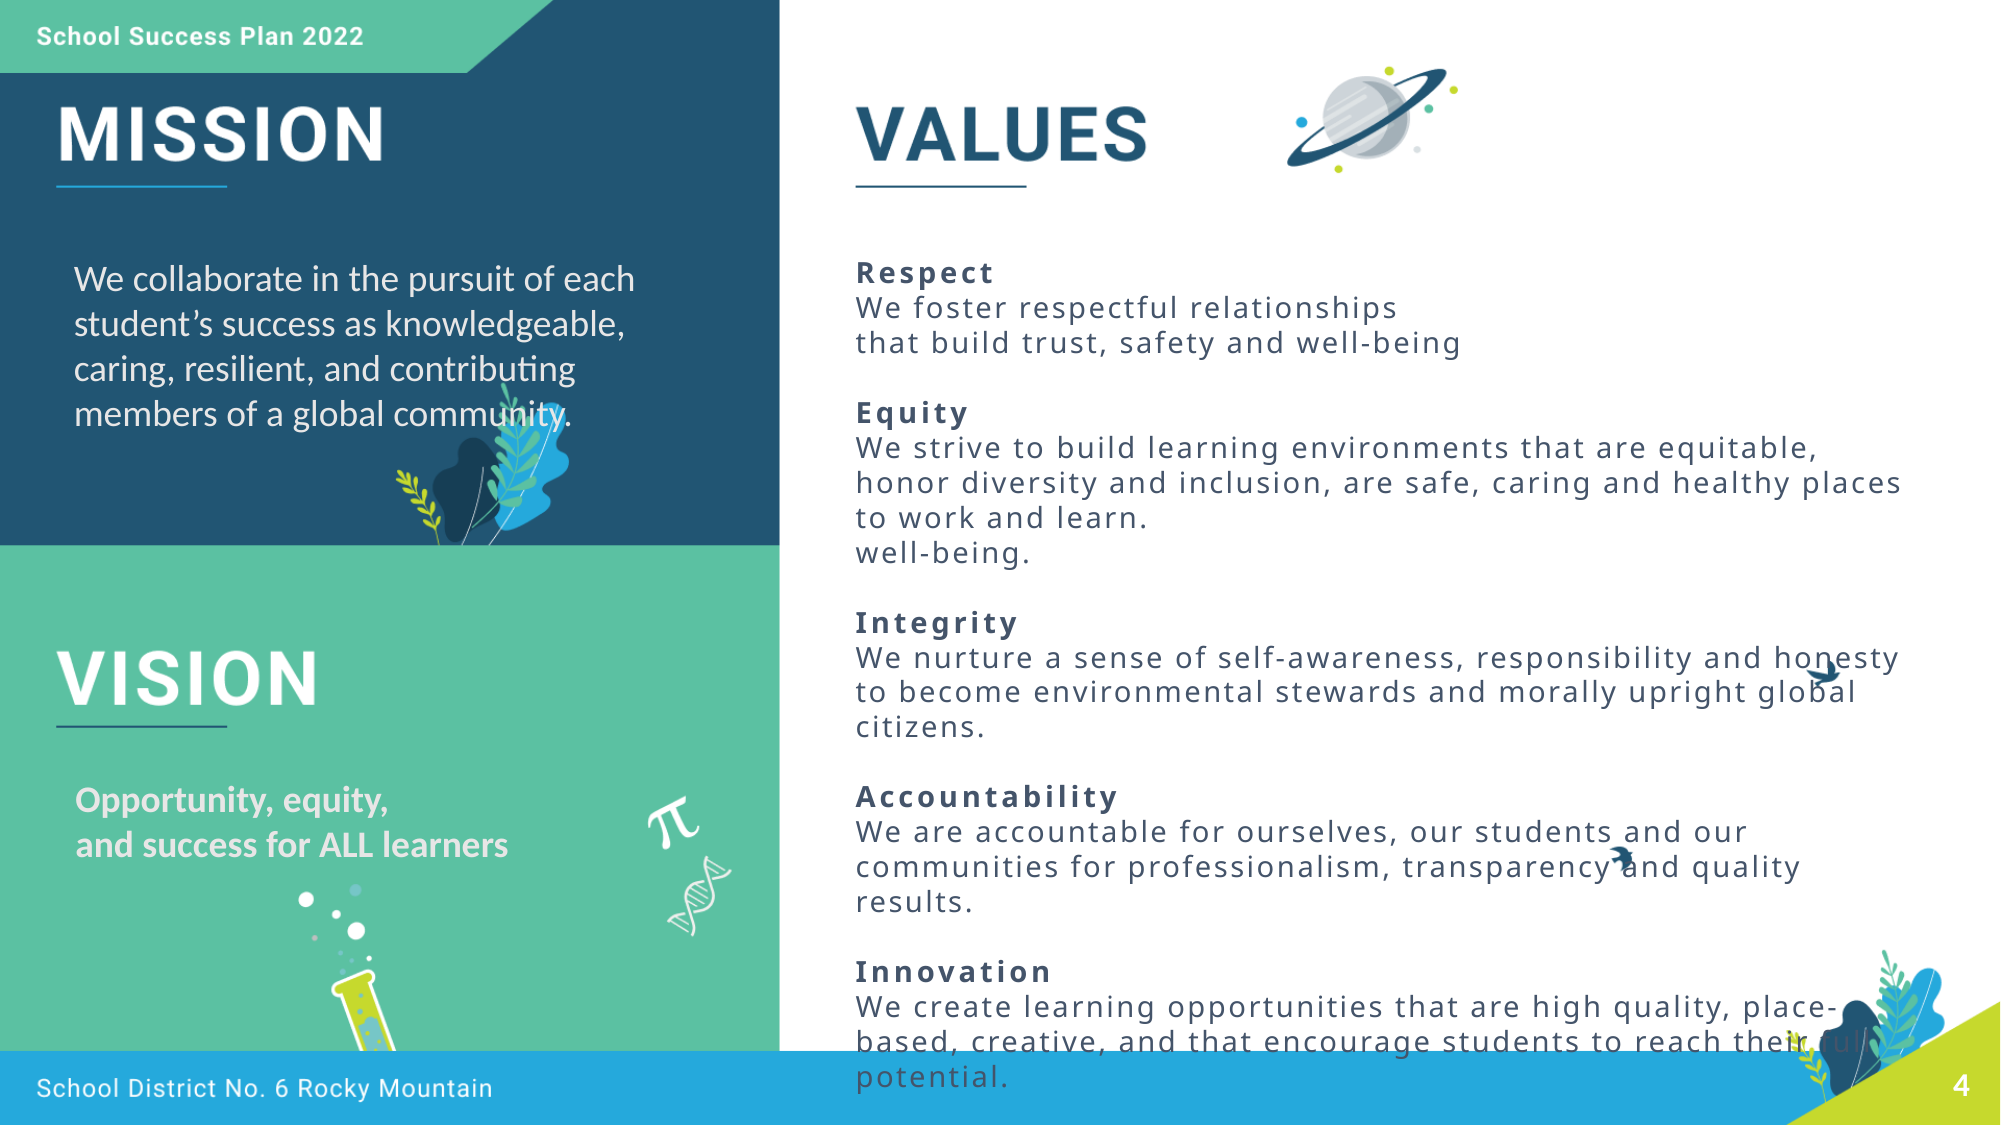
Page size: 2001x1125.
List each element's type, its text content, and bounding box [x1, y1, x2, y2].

text_box Opportunity, equity, and success for ALL learners [60, 768, 640, 918]
text_box Respect We foster respectful relationships that build trust, safety and well-being Equity We strive to build learning environments that are equitable, honor diversity and inclusion, are safe, caring and healthy places to work and learn. well-being. Integrity We nurture a sense of self-awareness, responsibility and honesty to become environmental stewards and morally upright global citizens. Accountability We are accountable for ourselves, our students and our communities for professionalism, transparency and quality results. Innovation We create learning opportunities that are high quality, place-based, creative, and that encourage students to reach their full potential. [840, 246, 1935, 1125]
slide_number 4 [1935, 1053, 1985, 1114]
text_box We collaborate in the pursuit of each student’s success as knowledgeable, caring, resilient, and contributing members of a global community. [59, 246, 729, 487]
picture [0, 0, 2001, 1125]
